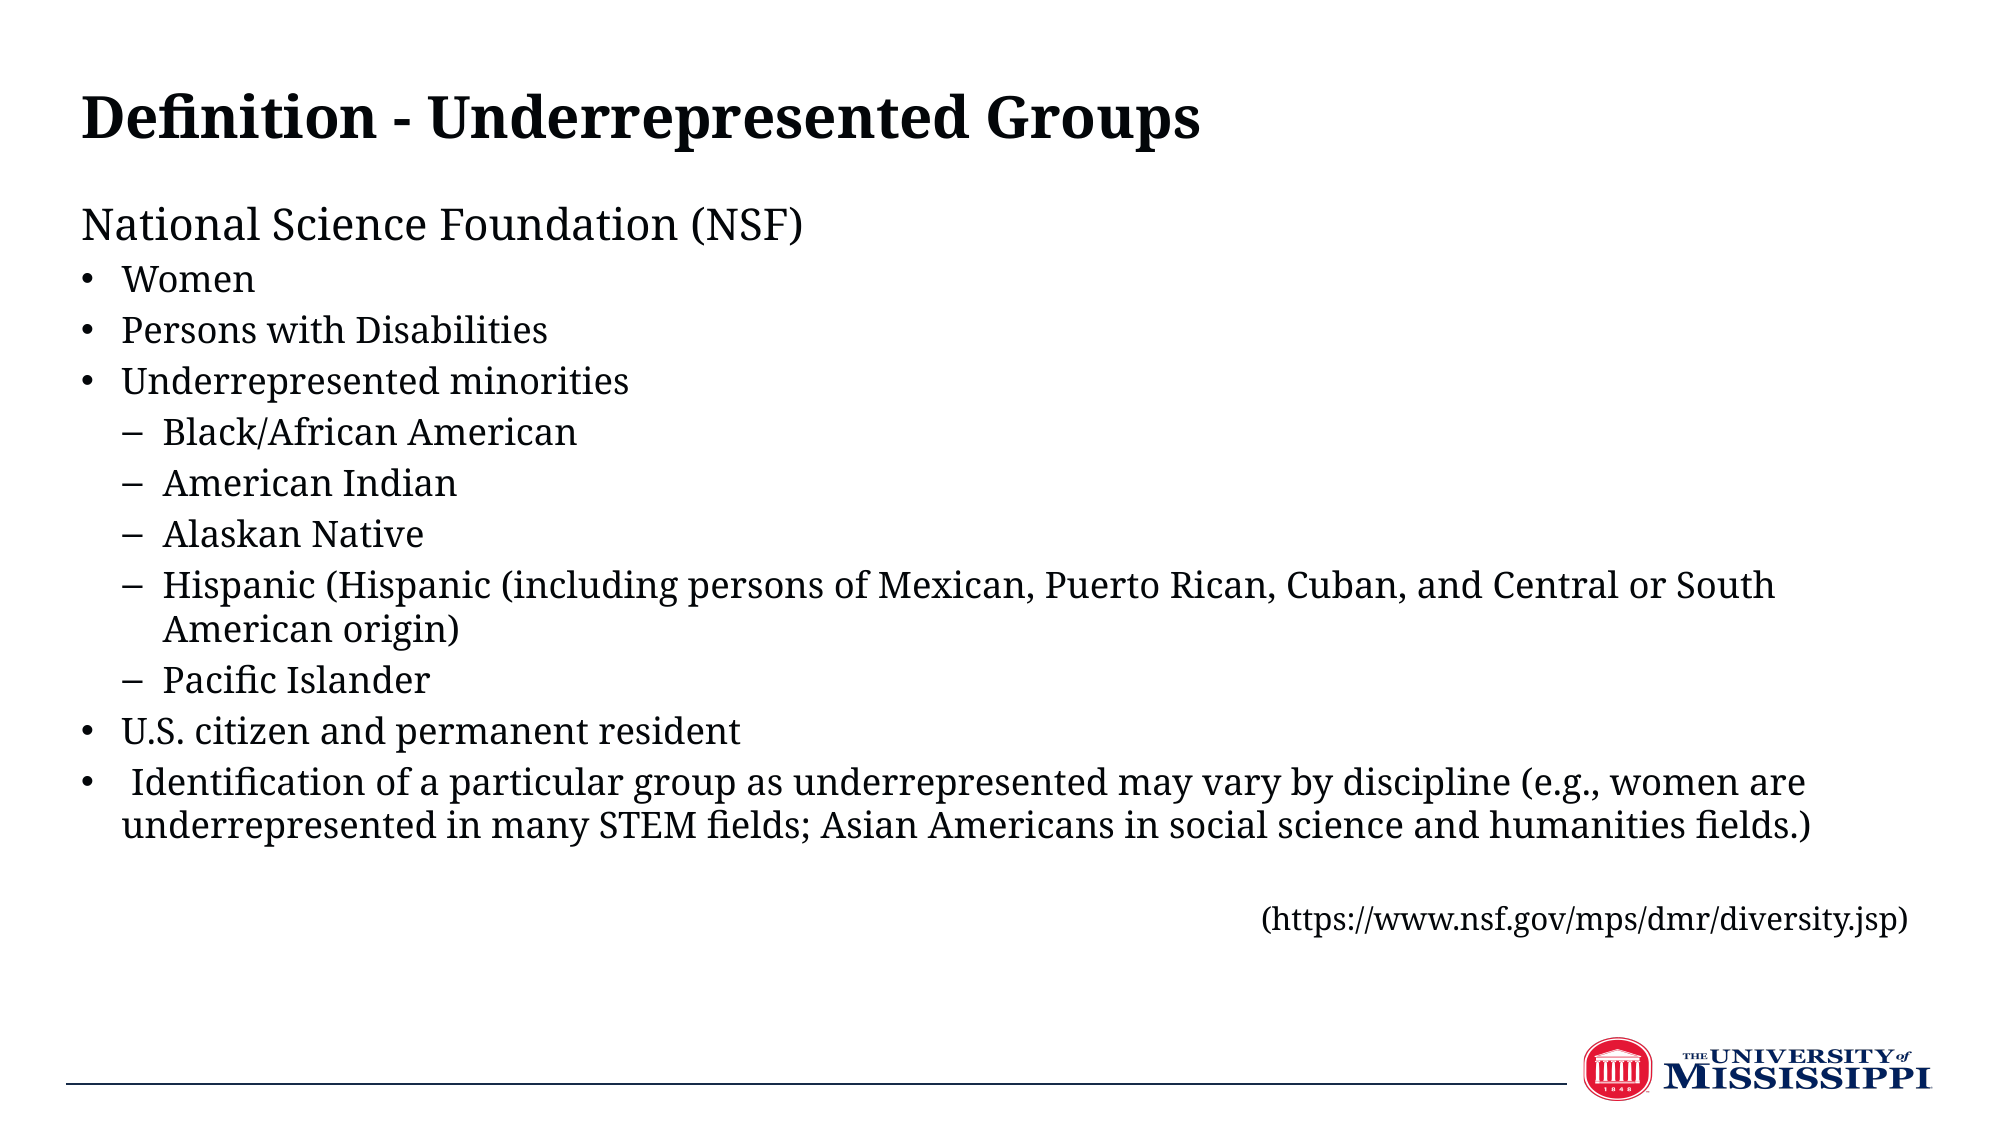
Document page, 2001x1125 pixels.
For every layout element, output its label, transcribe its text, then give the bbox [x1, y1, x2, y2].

list National Science Foundation (NSF) Women Persons with Disabilities Underrepresented minorities Black/African American American Indian Alaskan Native Hispanic (Hispanic (including persons of Mexican, Puerto Rican, Cuban, and Central or South American origin) Pacific Islander U.S. citizen and permanent resident Identification of a particular group as underrepresented may vary by discipline (e.g., women are underrepresented in many STEM fields; Asian Americans in social science and humanities fields.) (https://www.nsf.gov/mps/dmr/diversity.jsp) [66, 189, 1933, 1125]
list Definition - Underrepresented Groups [66, 72, 1933, 170]
